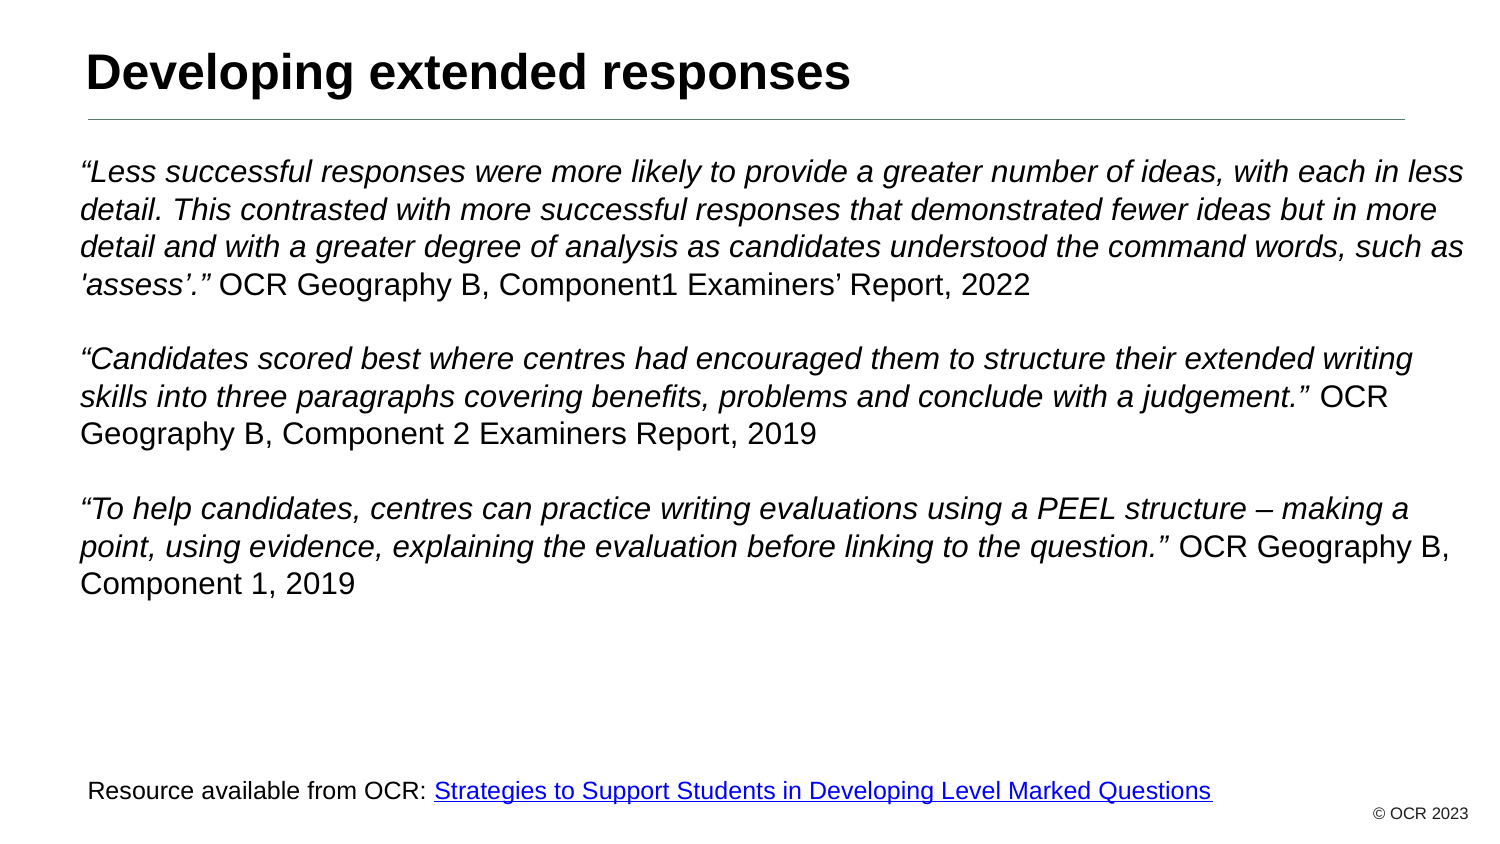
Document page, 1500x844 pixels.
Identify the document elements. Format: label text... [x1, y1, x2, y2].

list Resource available from OCR: Strategies to Support Students in Developing Level Marked Questions [87, 774, 1233, 844]
text_box © OCR 2023 [1371, 803, 1495, 824]
title Developing extended responses [70, 32, 1498, 117]
text_box “Less successful responses were more likely to provide a greater number of ideas, with each in less detail. This contrasted with more successful responses that demonstrated fewer ideas but in more detail and with a greater degree of analysis as candidates understood the command words, such as 'assess’.” OCR Geography B, Component1 Examiners’ Report, 2022 “Candidates scored best where centres had encouraged them to structure their extended writing skills into three paragraphs covering benefits, problems and conclude with a judgement.” OCR Geography B, Component 2 Examiners Report, 2019 “To help candidates, centres can practice writing evaluations using a PEEL structure – making a point, using evidence, explaining the evaluation before linking to the question.” OCR Geography B, Component 1, 2019 [64, 144, 1492, 646]
